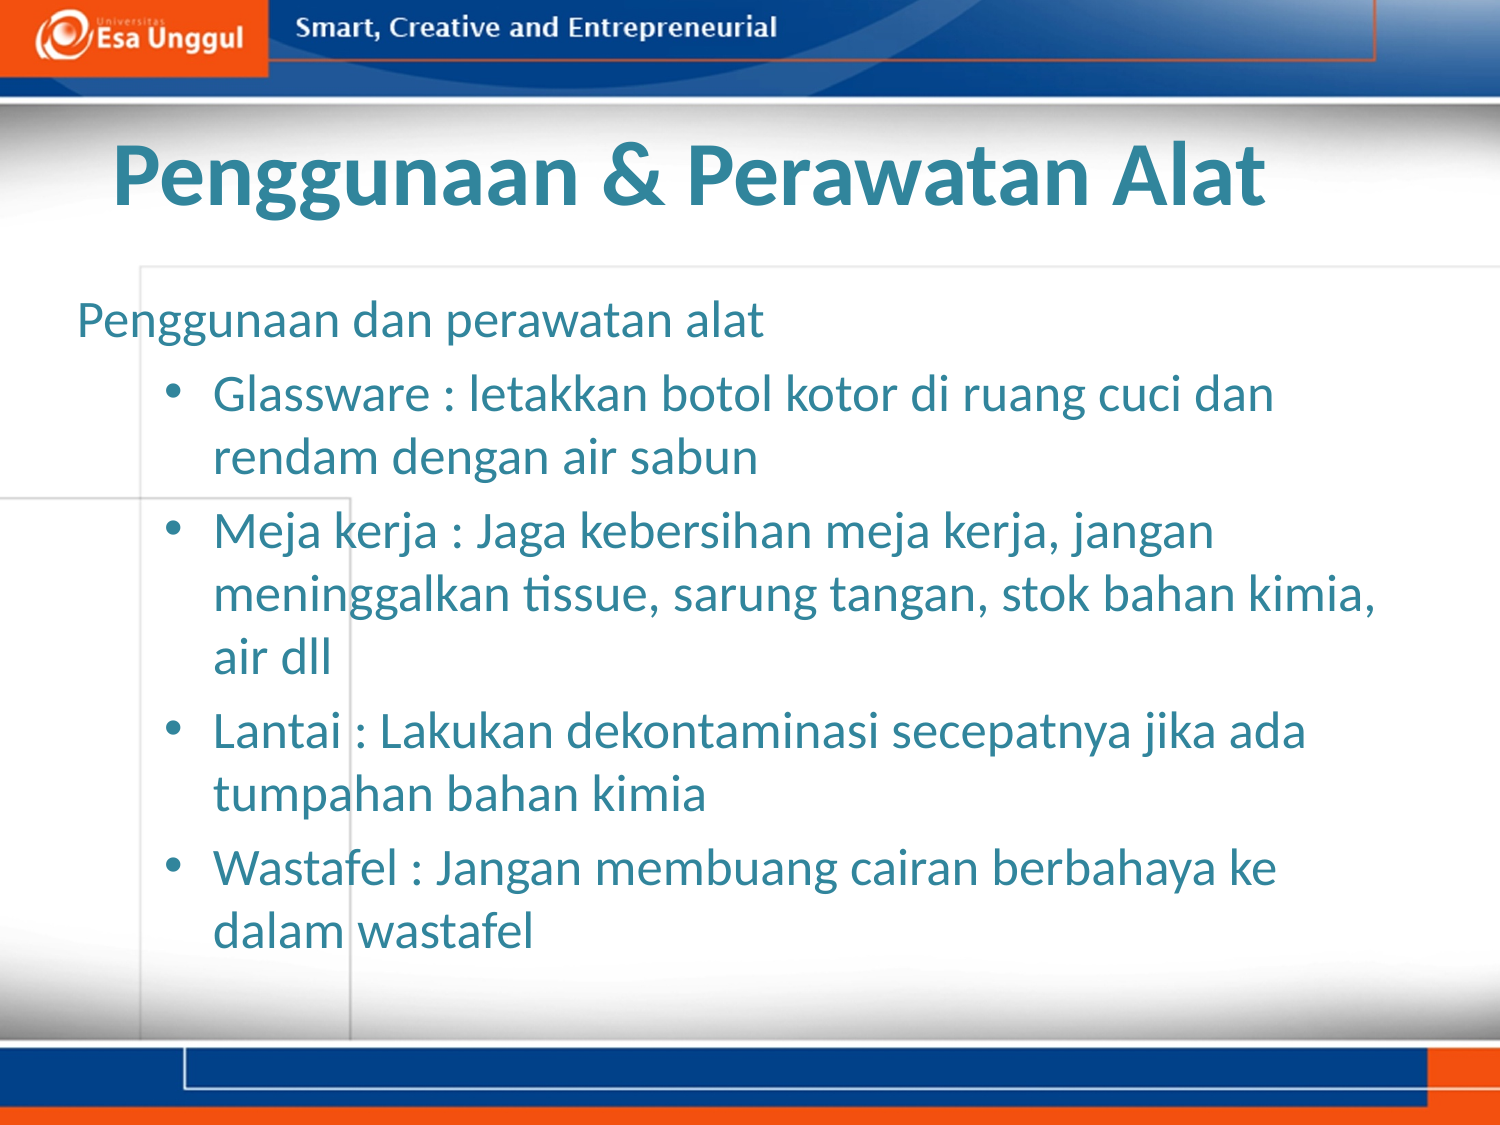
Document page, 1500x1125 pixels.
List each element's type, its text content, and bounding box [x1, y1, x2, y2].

picture [0, 0, 1500, 1125]
title Penggunaan & Perawatan Alat [89, 59, 1291, 277]
list Penggunaan dan perawatan alat Glassware : letakkan botol kotor di ruang cuci dan rendam dengan air sabun Meja kerja : Jaga kebersihan meja kerja, jangan meninggalkan tissue, sarung tangan, stok bahan kimia, air dll Lantai : Lakukan dekontaminasi secepatnya jika ada tumpahan bahan kimia Wastafel : Jangan membuang cairan berbahaya ke dalam wastafel [61, 277, 1432, 973]
